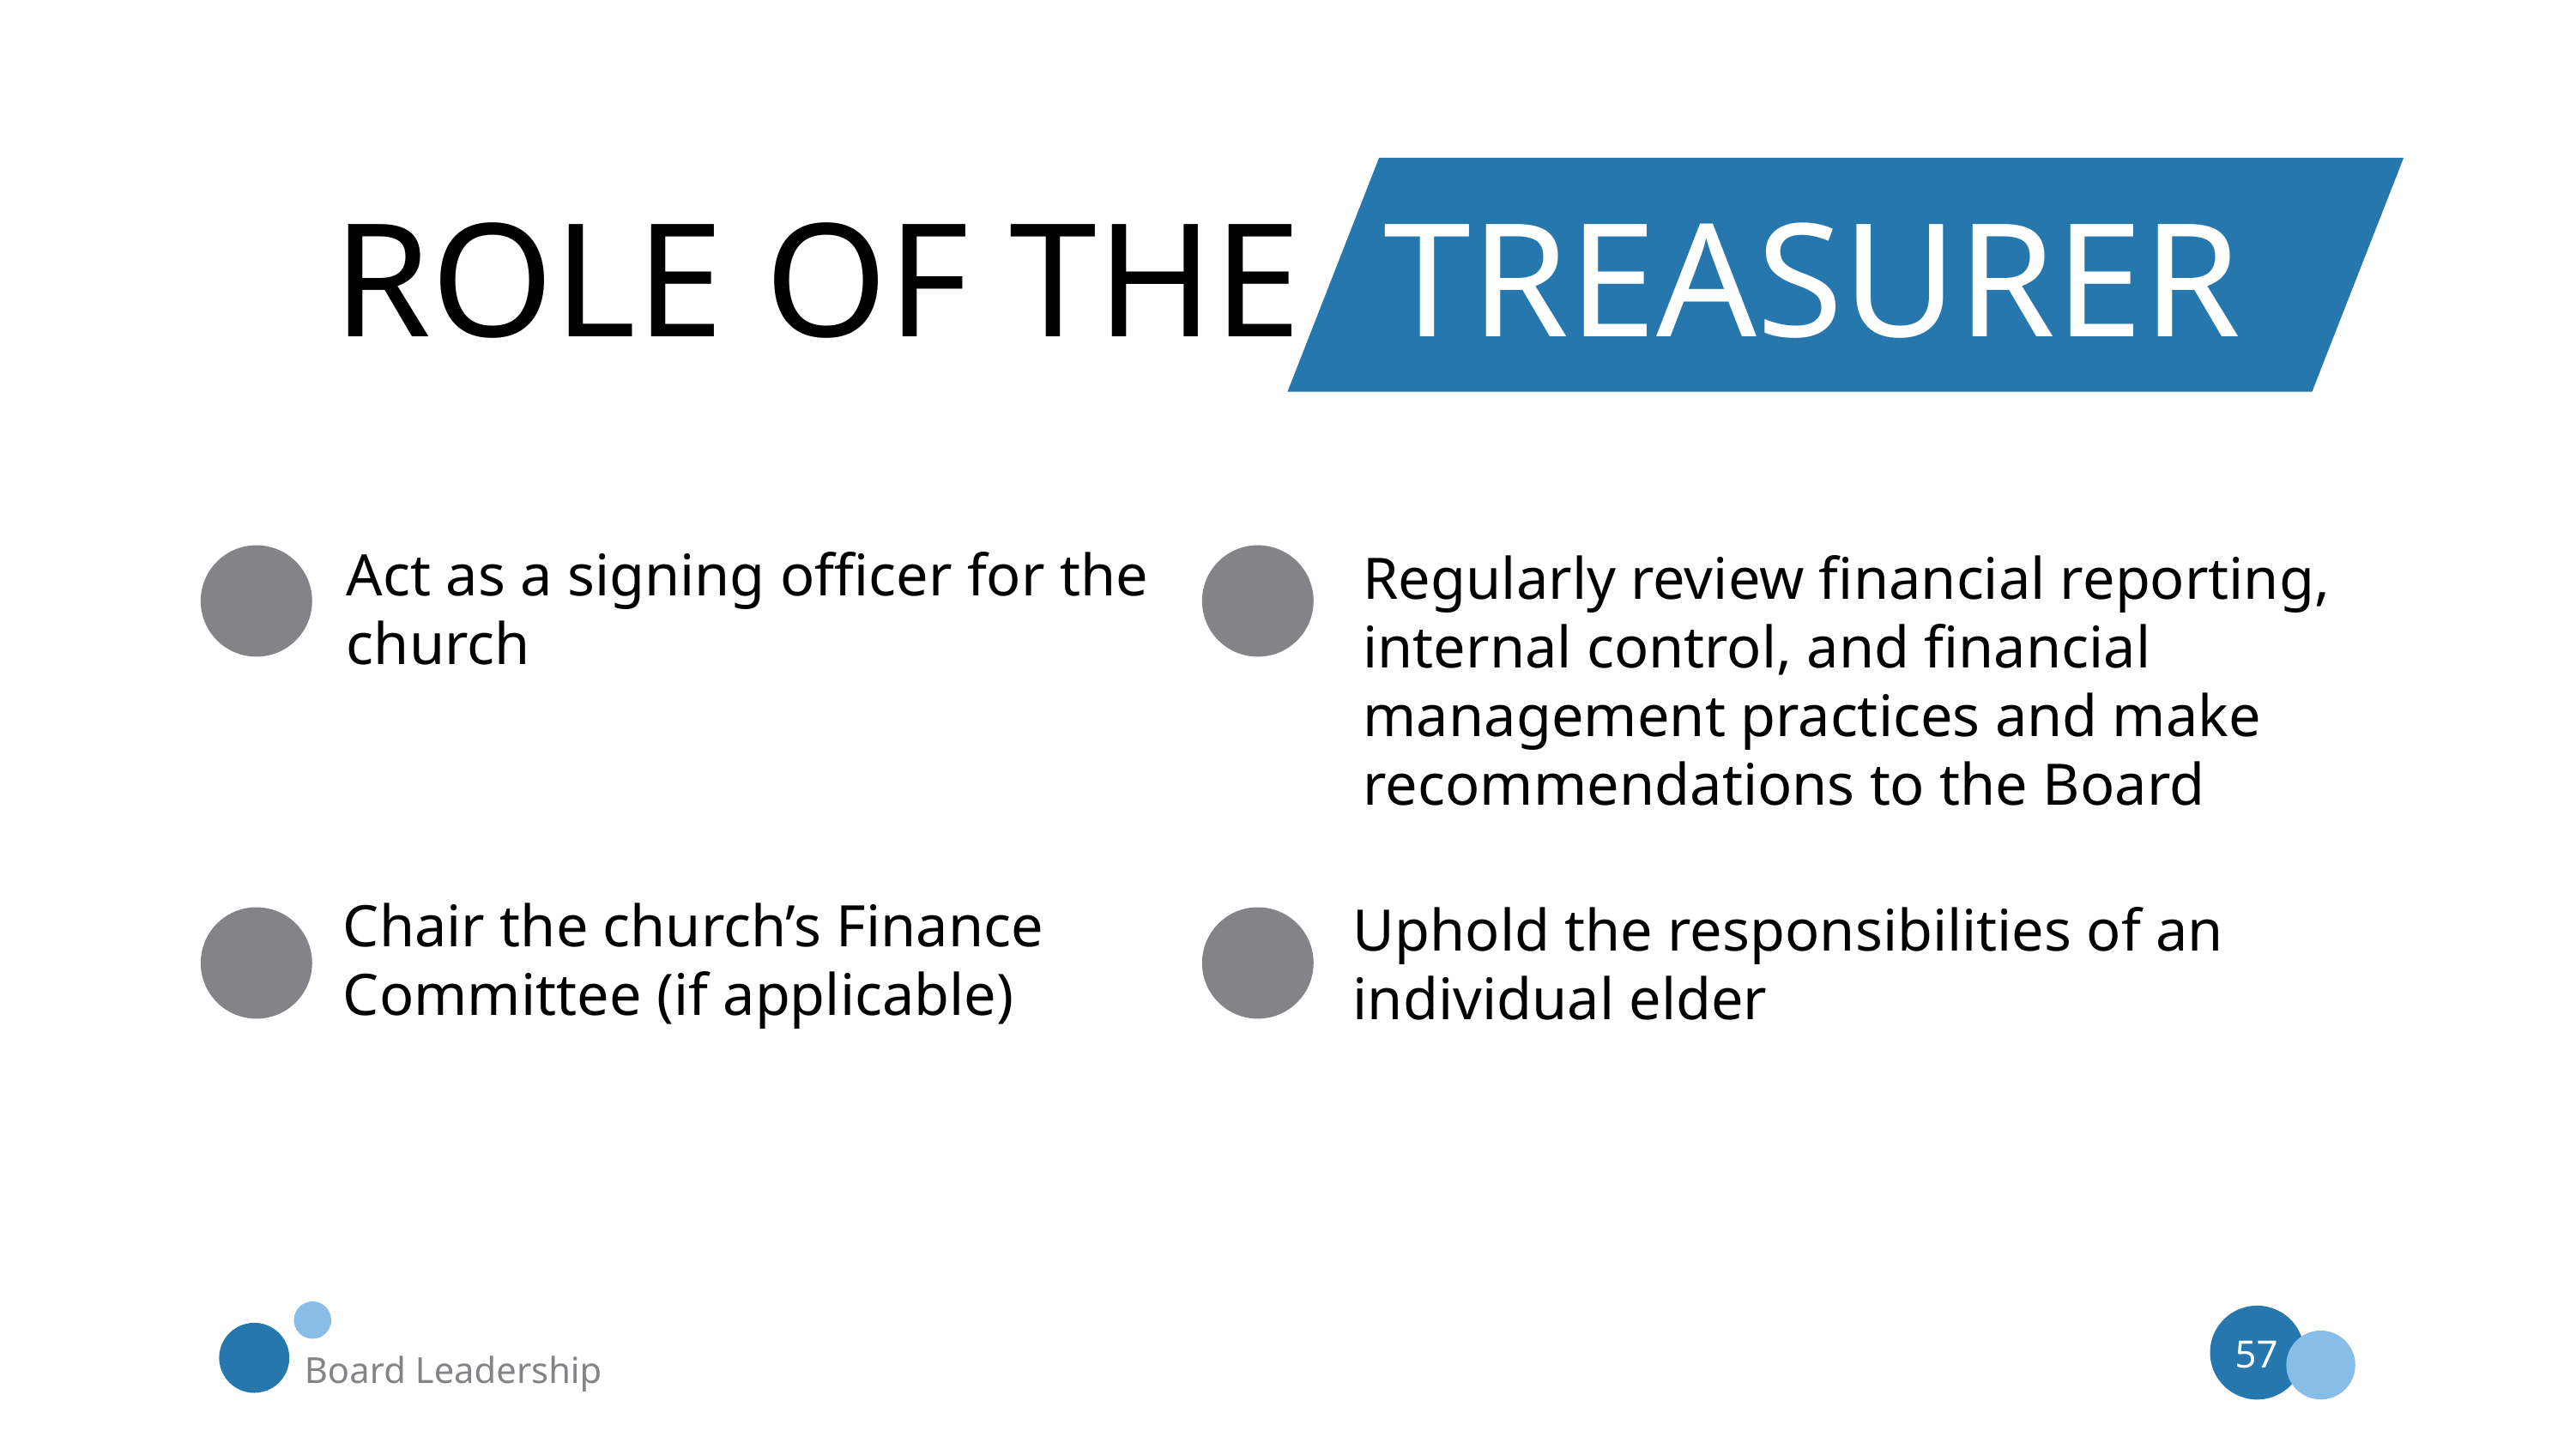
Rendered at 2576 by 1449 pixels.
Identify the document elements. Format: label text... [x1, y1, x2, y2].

text_box [1200, 543, 1315, 659]
text_box Act as a signing officer for the church [334, 532, 1181, 683]
text_box Uphold the responsibilities of an individual elder [1340, 887, 2319, 1037]
text_box [198, 543, 314, 659]
text_box [198, 905, 314, 1021]
text_box Regularly review financial reporting, internal control, and financial management practices and make recommendations to the Board [1344, 532, 2374, 826]
text_box [1285, 155, 2406, 394]
text_box ROLE OF THE TREASURER [320, 172, 2254, 375]
text_box Chair the church’s Finance Committee (if applicable) [330, 883, 1322, 1033]
